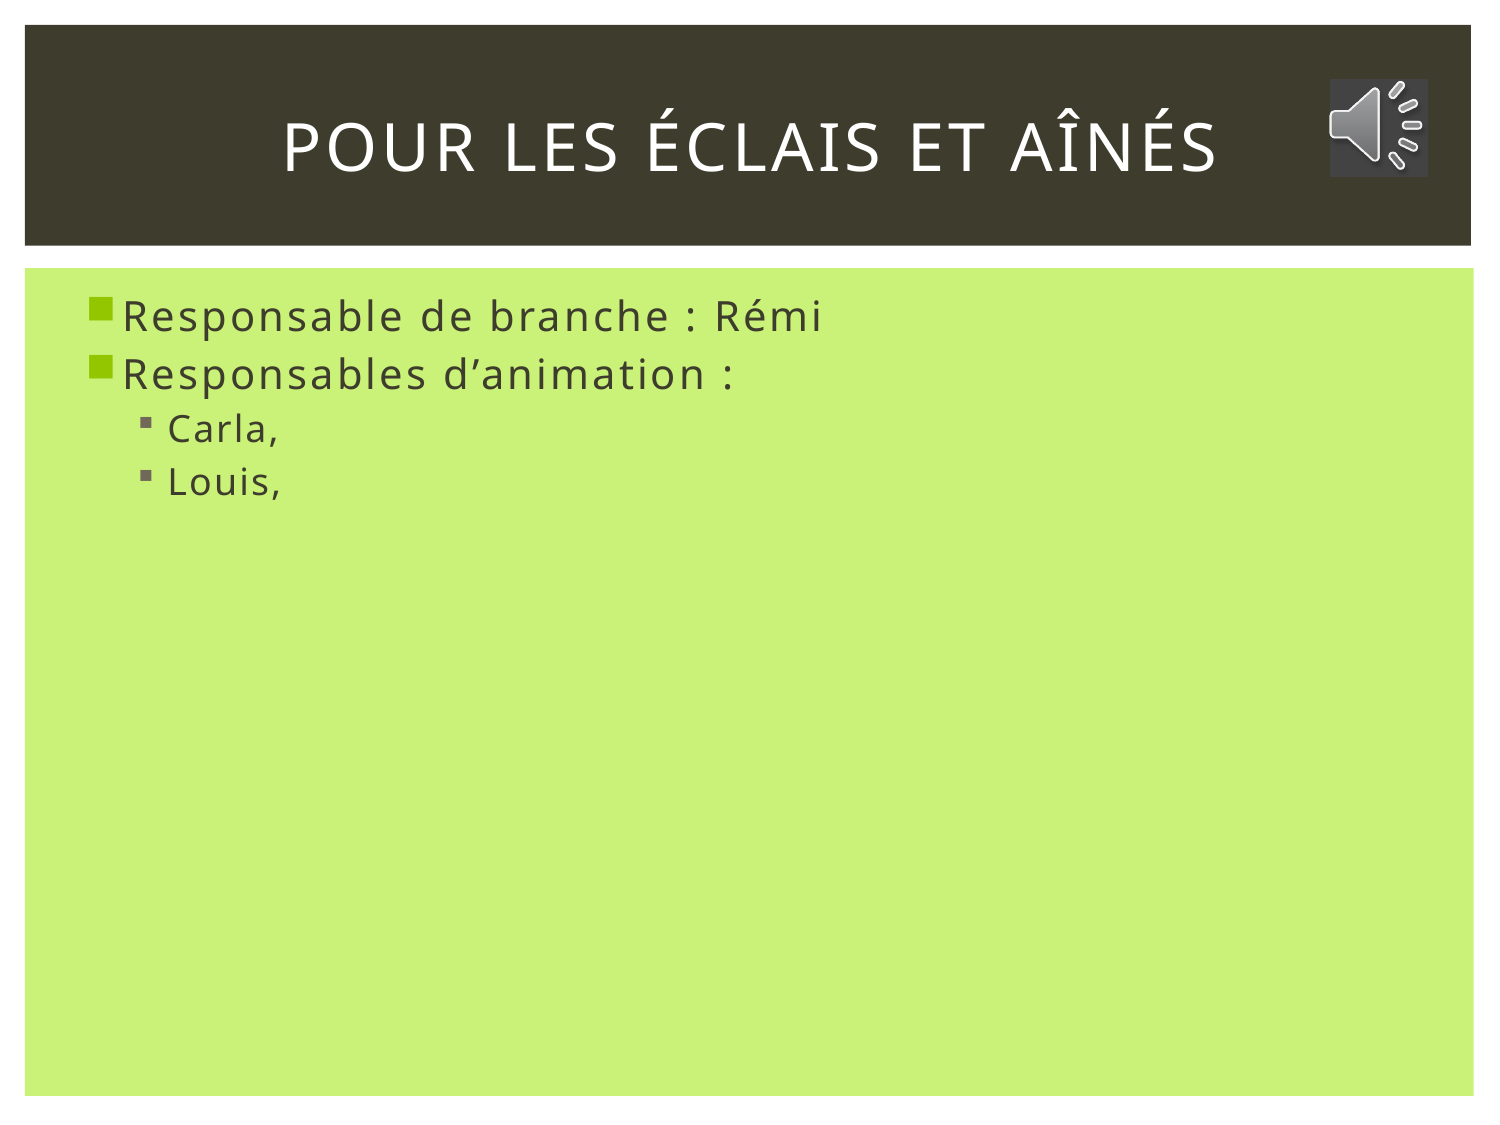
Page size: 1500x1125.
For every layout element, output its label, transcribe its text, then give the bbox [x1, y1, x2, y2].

list Responsable de branche : Rémi Responsables d’animation : Carla, Louis, [62, 281, 1442, 1005]
title Pour les éclais et aînés [62, 58, 1438, 232]
picture [1328, 77, 1430, 179]
